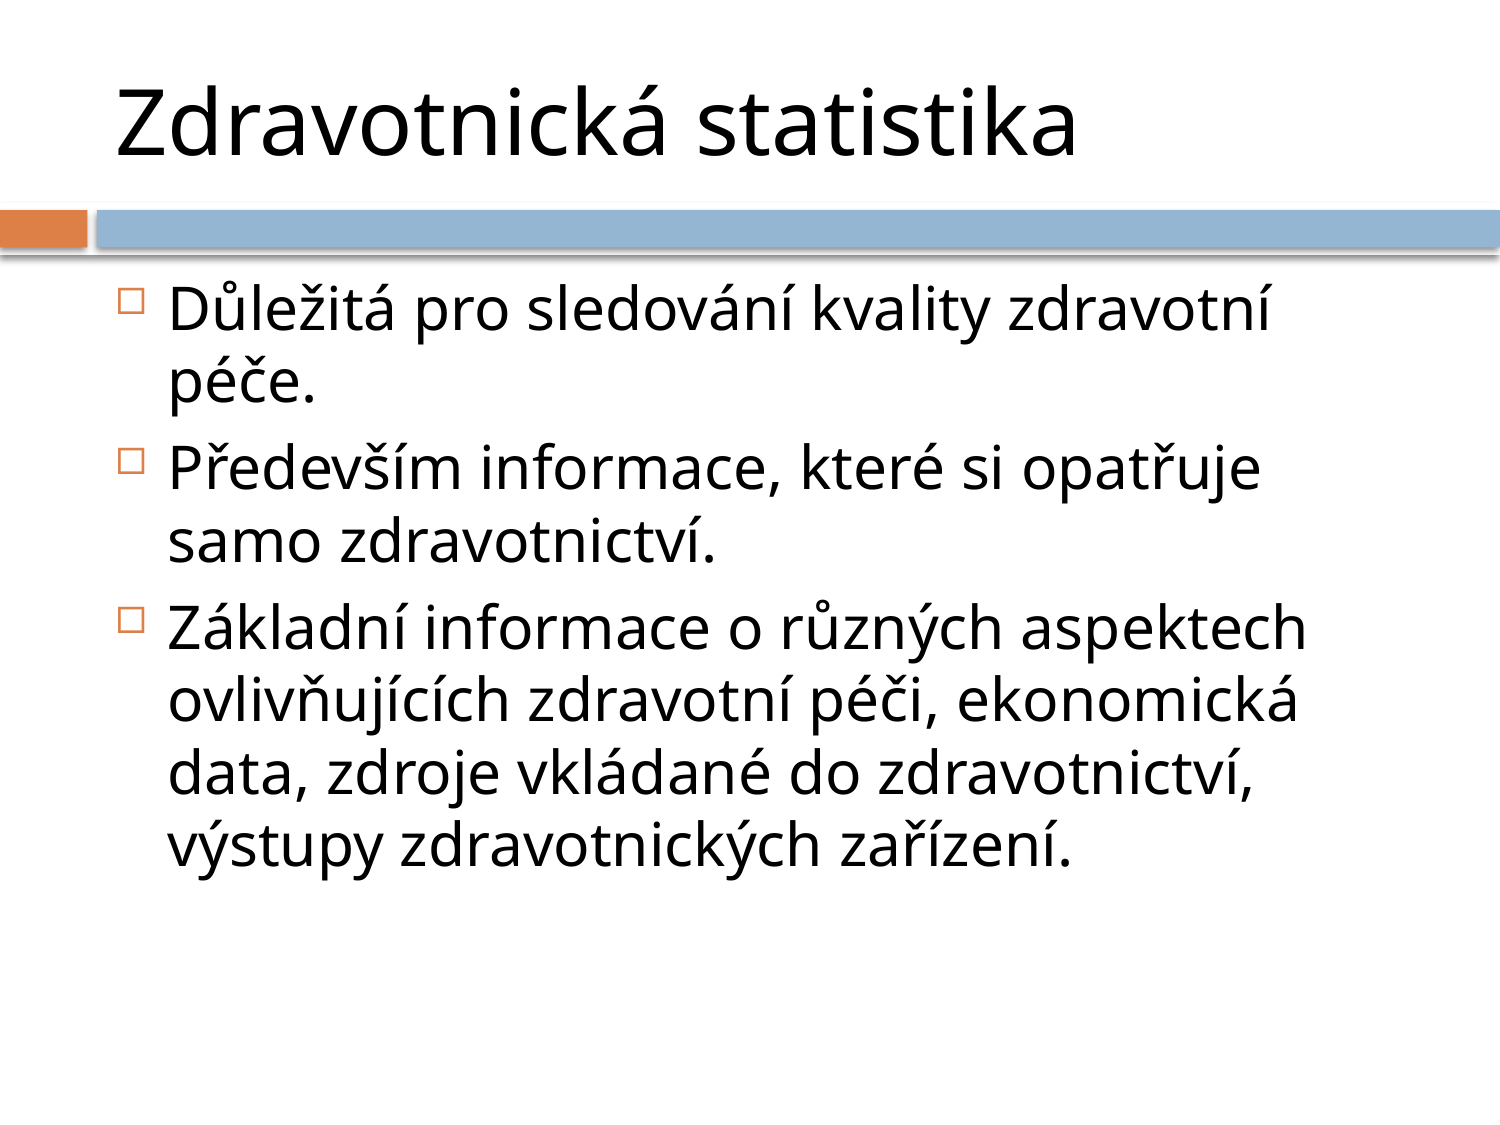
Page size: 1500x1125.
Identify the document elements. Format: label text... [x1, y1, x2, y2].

list Důležitá pro sledování kvality zdravotní péče. Především informace, které si opatřuje samo zdravotnictví. Základní informace o různých aspektech ovlivňujících zdravotní péči, ekonomická data, zdroje vkládané do zdravotnictví, výstupy zdravotnických zařízení. [100, 262, 1438, 1000]
title Zdravotnická statistika [100, 37, 1438, 200]
